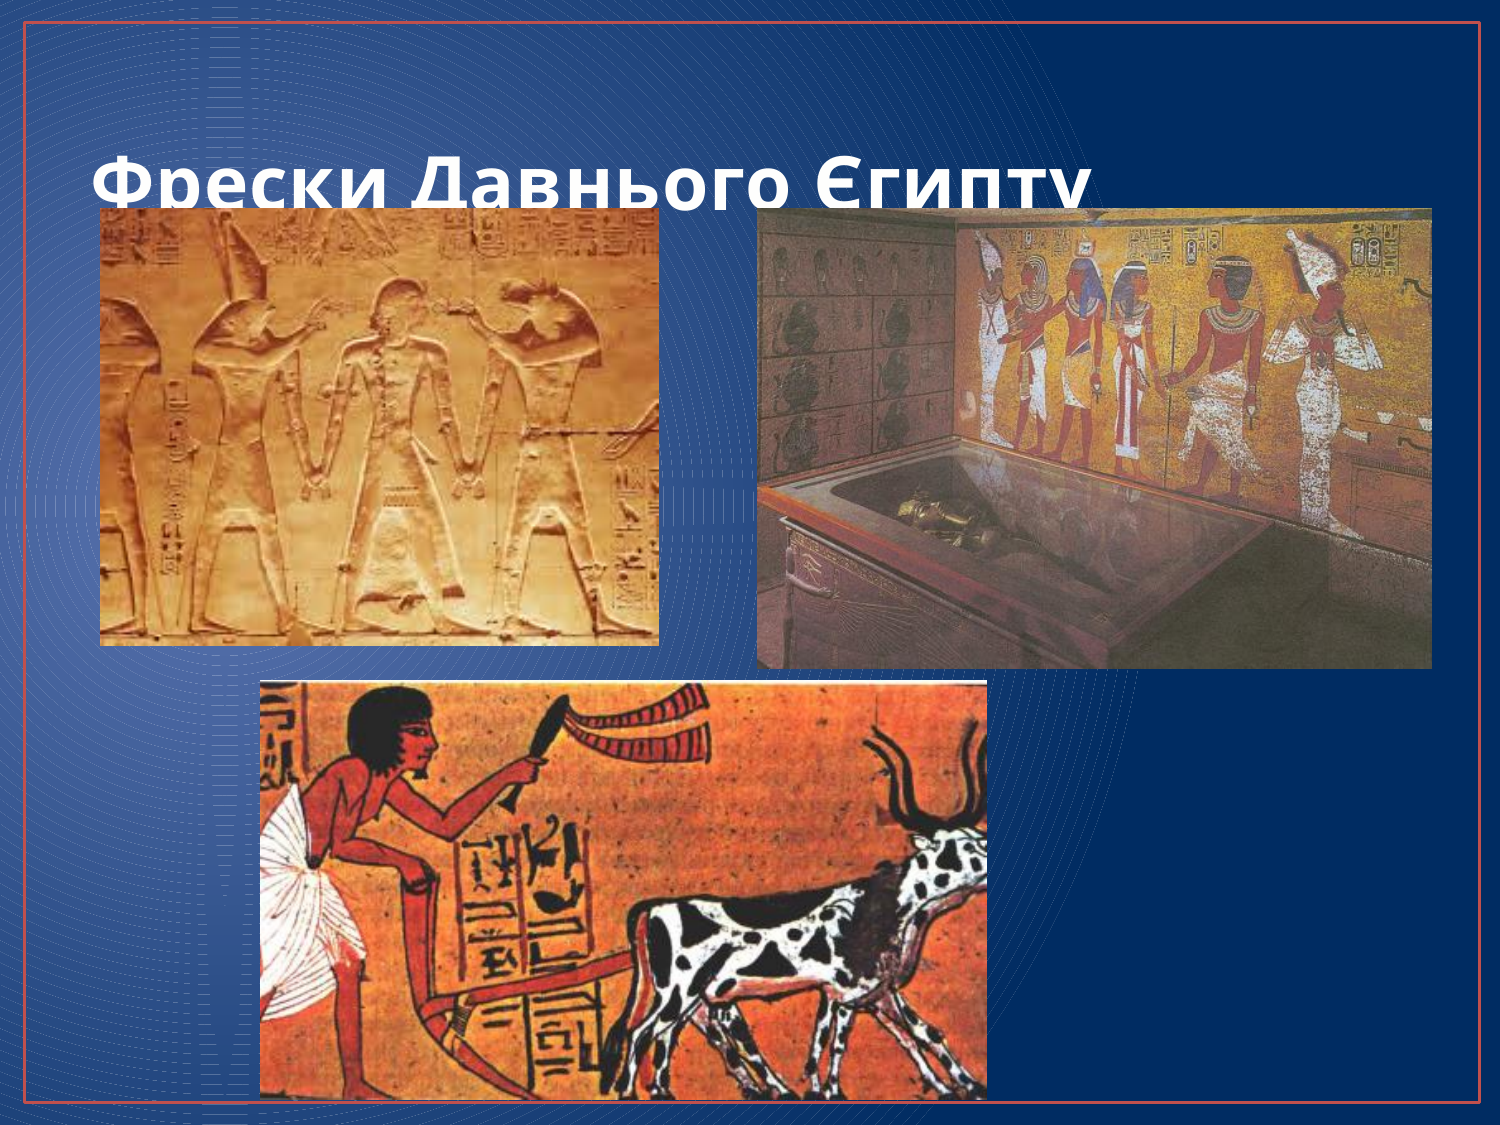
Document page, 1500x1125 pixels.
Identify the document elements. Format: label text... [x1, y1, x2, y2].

picture [259, 680, 988, 1100]
title Фрески Давнього Єгипту [75, 45, 1425, 233]
picture [756, 207, 1432, 670]
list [100, 207, 659, 646]
